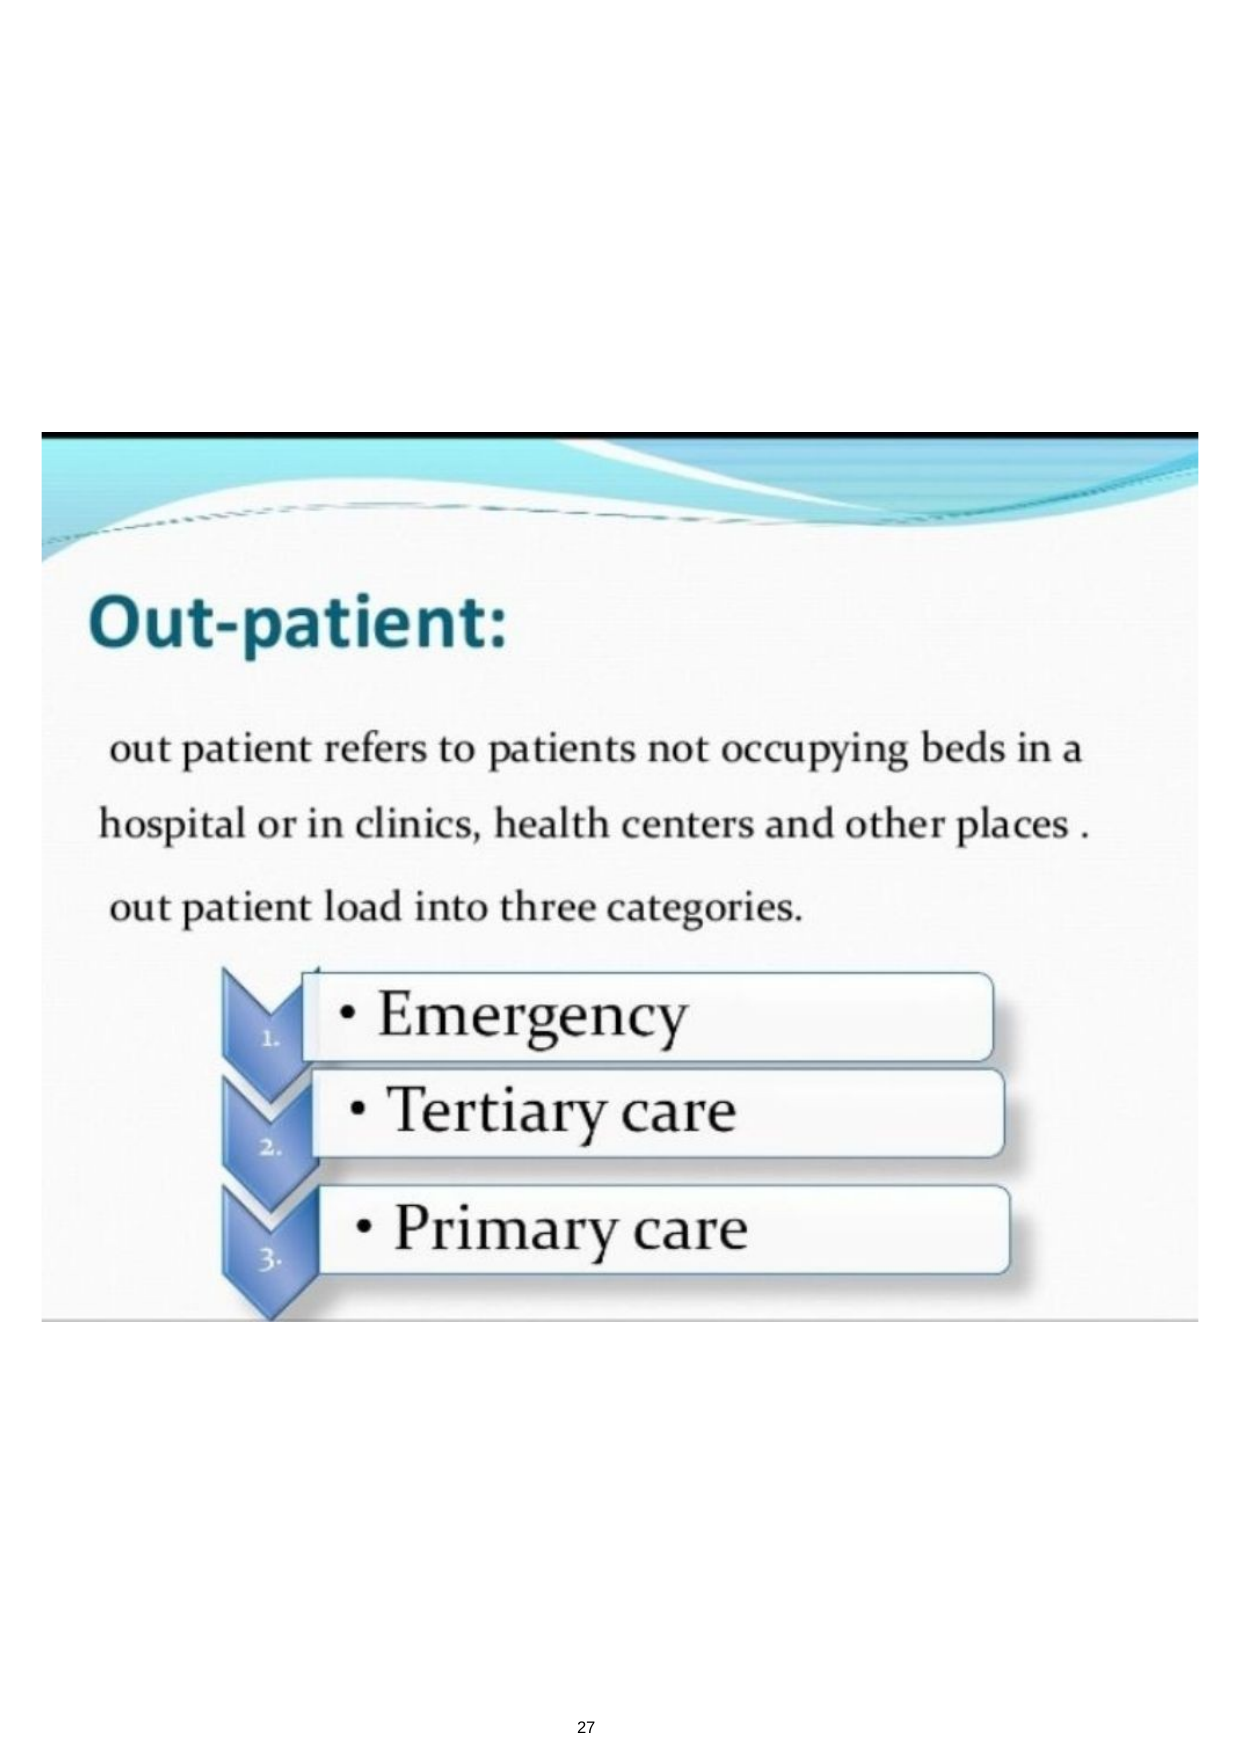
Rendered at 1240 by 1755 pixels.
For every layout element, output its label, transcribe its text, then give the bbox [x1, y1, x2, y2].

text_box [41, 432, 1199, 1322]
slide_number 10 [570, 1715, 602, 1755]
